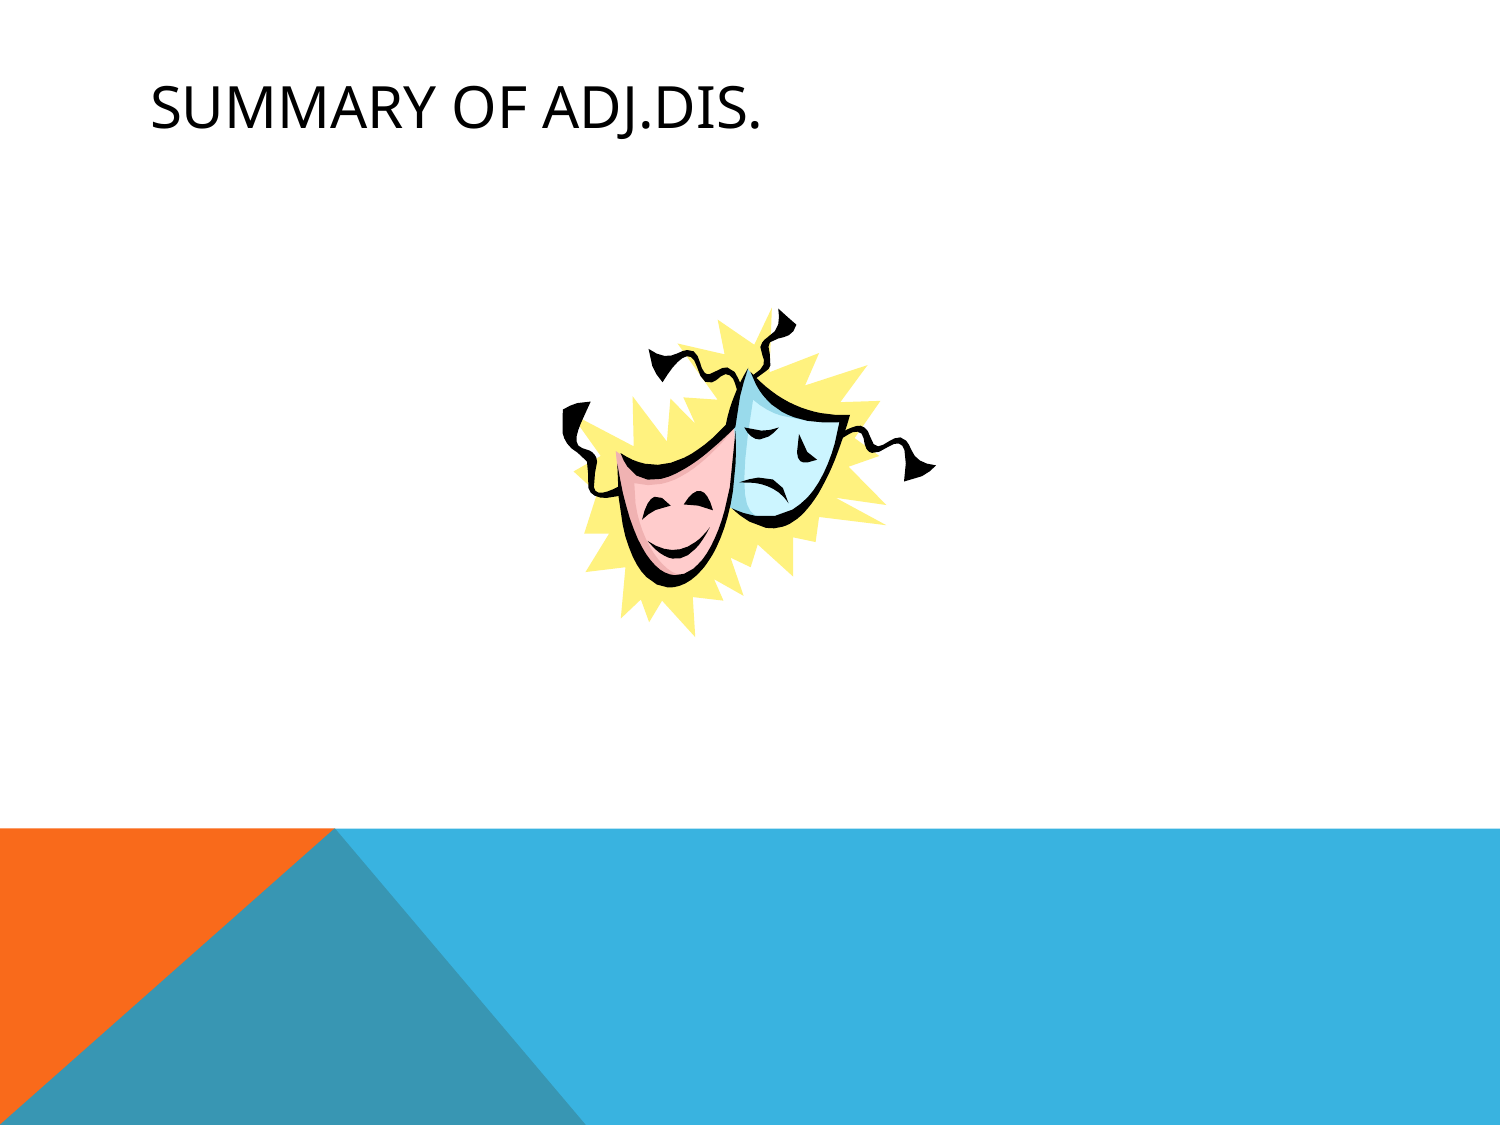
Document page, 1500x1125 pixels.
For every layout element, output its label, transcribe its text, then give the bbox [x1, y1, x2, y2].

title Summary of ADJ.DIS. [135, 60, 1369, 150]
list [562, 305, 942, 643]
